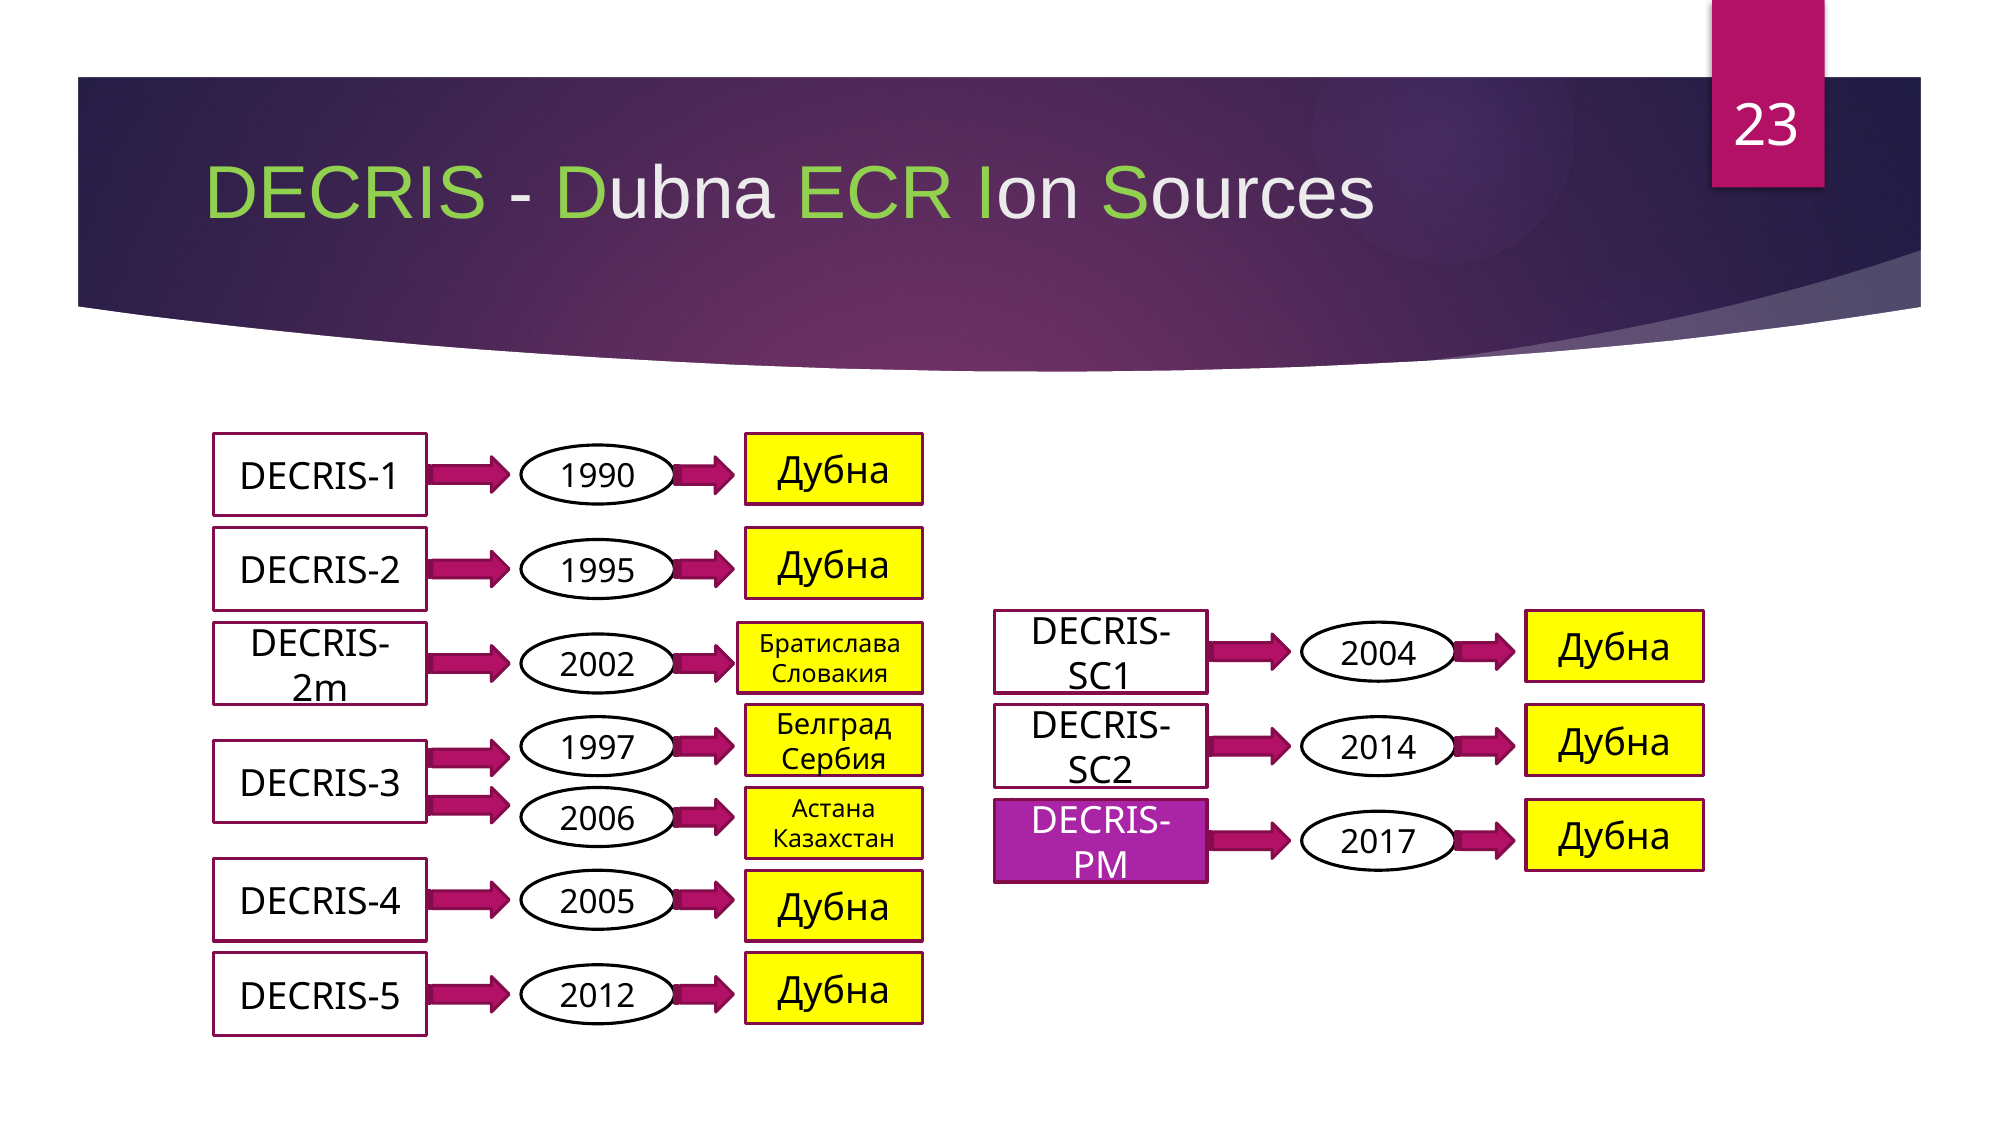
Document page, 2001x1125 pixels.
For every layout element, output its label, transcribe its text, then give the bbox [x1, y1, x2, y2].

text_box Дубна [1524, 798, 1705, 872]
text_box Дубна [1524, 609, 1705, 683]
text_box [425, 786, 511, 825]
text_box 2002 [519, 632, 673, 695]
text_box [1454, 821, 1516, 860]
text_box [1206, 632, 1291, 671]
text_box [425, 455, 511, 494]
text_box [673, 644, 735, 683]
text_box DECRIS - Dubna ECR Ion Sources [189, 130, 1627, 247]
text_box [673, 797, 735, 837]
slide_number 23 [1698, 48, 1836, 175]
text_box Дубна [1524, 703, 1705, 777]
text_box [425, 880, 511, 919]
text_box DECRIS-SC2 [993, 703, 1209, 789]
text_box 2017 [1300, 809, 1454, 872]
text_box DECRIS-1 [212, 432, 428, 517]
text_box Дубна [744, 869, 924, 943]
text_box [1206, 727, 1291, 766]
text_box 1990 [519, 443, 673, 506]
text_box DECRIS-3 [212, 739, 428, 824]
text_box [673, 975, 735, 1014]
text_box [425, 975, 511, 1014]
text_box Братислава Словакия [736, 621, 924, 695]
text_box DECRIS-SC1 [993, 609, 1209, 695]
text_box 1997 [519, 715, 673, 778]
text_box [425, 738, 511, 778]
text_box [1454, 632, 1516, 671]
text_box [673, 455, 735, 496]
text_box Дубна [744, 951, 924, 1025]
text_box [1454, 727, 1516, 766]
text_box [425, 549, 511, 589]
text_box [673, 880, 735, 919]
text_box [673, 727, 735, 766]
text_box Астана Казахстан [744, 786, 924, 860]
text_box DECRIS-2m [212, 621, 428, 706]
text_box 2012 [519, 963, 673, 1026]
text_box 2006 [519, 785, 673, 849]
text_box 2014 [1300, 715, 1454, 778]
text_box DECRIS-5 [212, 951, 428, 1037]
text_box 2004 [1300, 620, 1454, 683]
text_box Белград Сербия [744, 703, 924, 777]
text_box Дубна [744, 526, 924, 600]
text_box Дубна [744, 432, 924, 506]
text_box 2005 [519, 868, 673, 931]
text_box [673, 549, 735, 589]
text_box [425, 644, 511, 683]
text_box 1995 [519, 537, 673, 601]
text_box DECRIS-2 [212, 526, 428, 612]
text_box DECRIS-PM [993, 798, 1209, 884]
text_box DECRIS-4 [212, 857, 428, 943]
text_box [1209, 821, 1291, 860]
